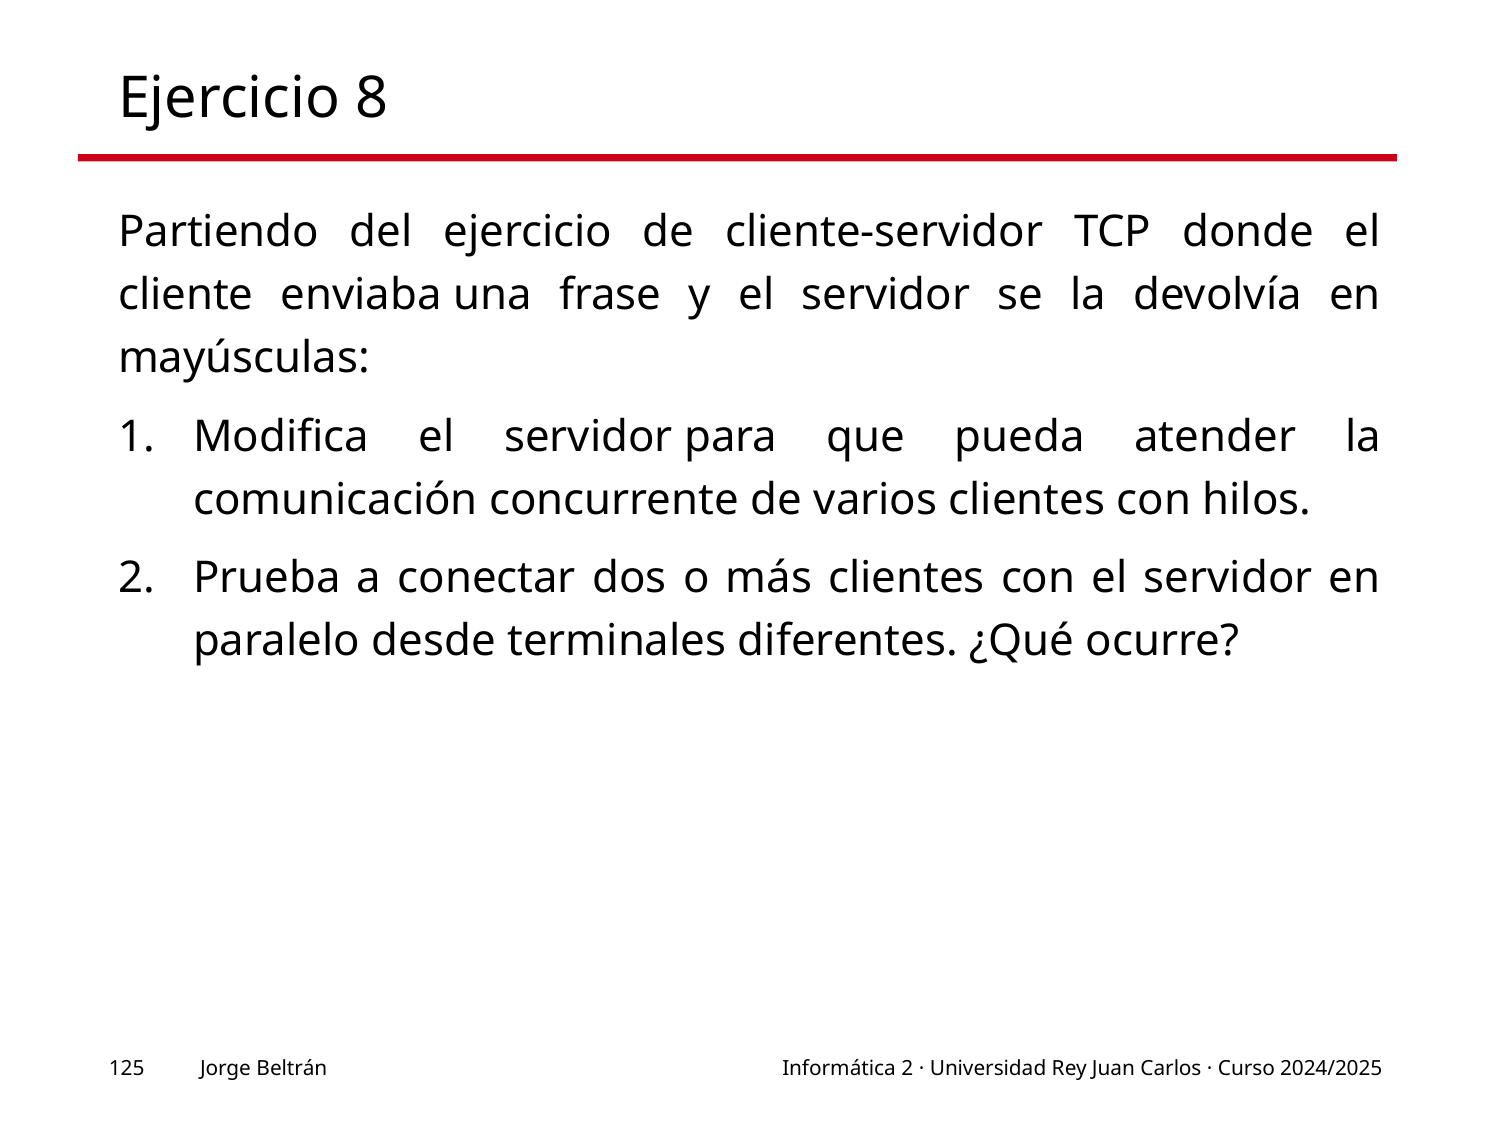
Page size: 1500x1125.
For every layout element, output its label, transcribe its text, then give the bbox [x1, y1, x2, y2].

title Ejercicio 8 [103, 59, 1397, 138]
list Partiendo del ejercicio de cliente-servidor TCP donde el cliente enviaba una frase y el servidor se la devolvía en mayúsculas: Modifica el servidor para que pueda atender la comunicación concurrente de varios clientes con hilos. Prueba a conectar dos o más clientes con el servidor en paralelo desde terminales diferentes. ¿Qué ocurre? [103, 185, 1397, 978]
